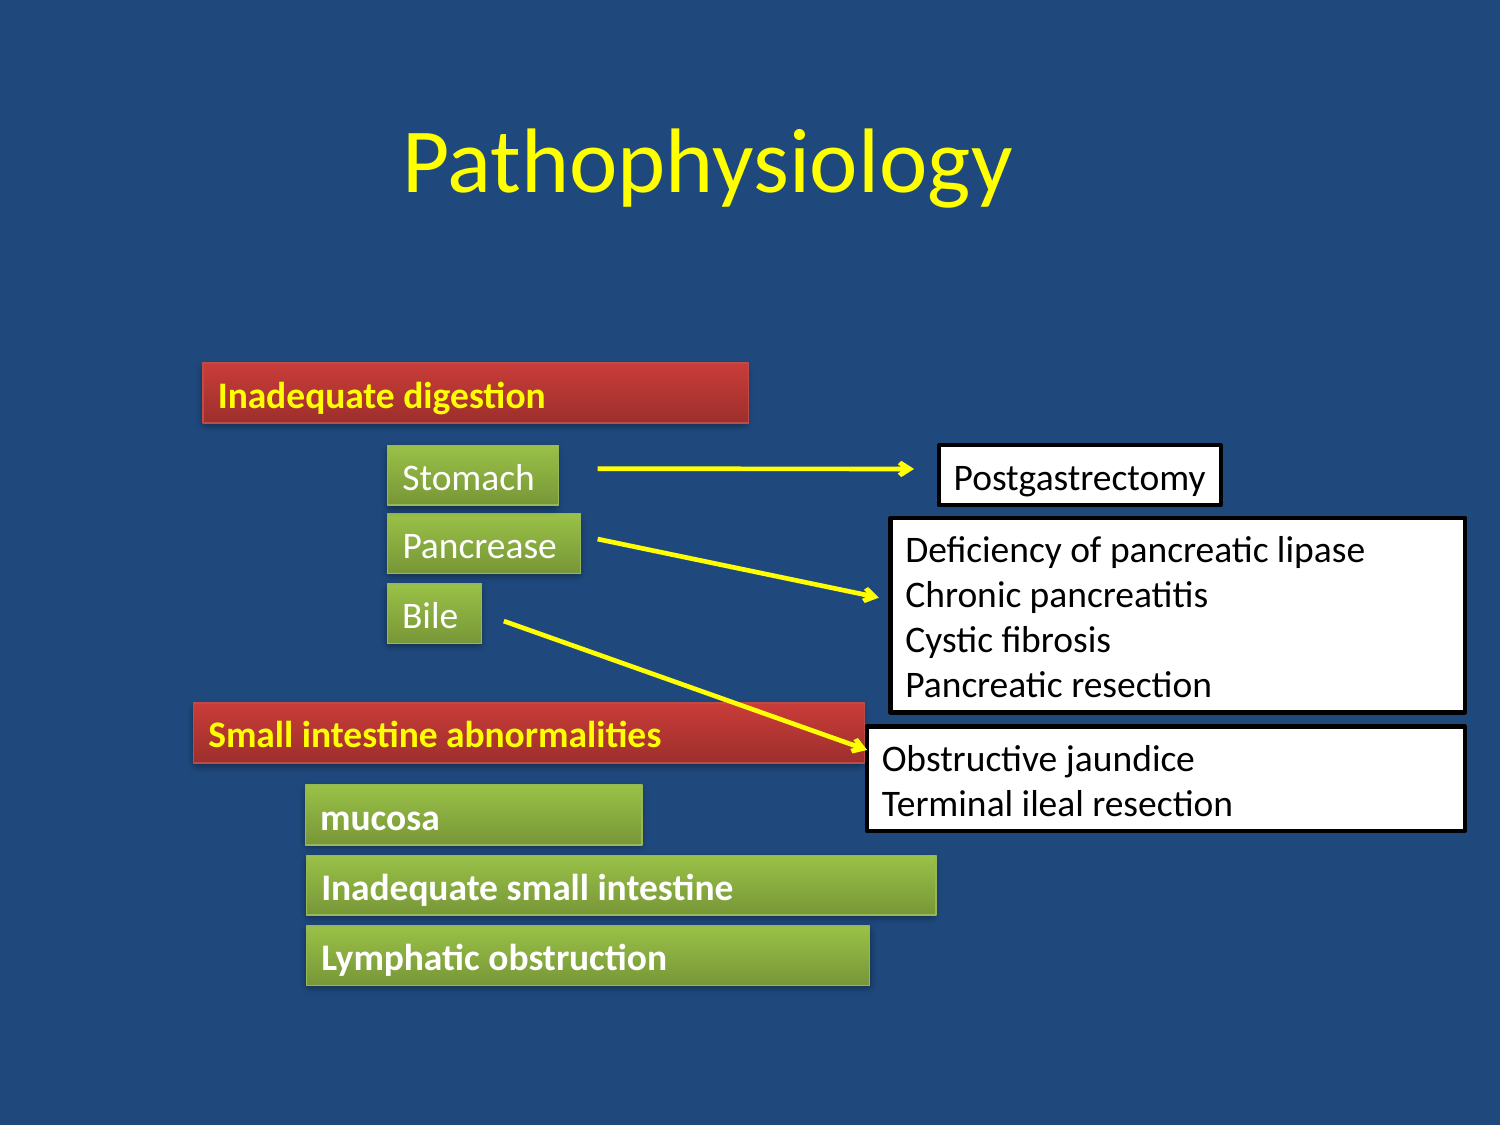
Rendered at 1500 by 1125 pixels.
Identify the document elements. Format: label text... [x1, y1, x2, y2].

text_box Pancrease [387, 513, 581, 574]
text_box Stomach [387, 445, 559, 506]
text_box Small intestine abnormalities [193, 702, 865, 764]
text_box Obstructive jaundice Terminal ileal resection [865, 724, 1467, 833]
title Pathophysiology [70, 35, 1346, 277]
text_box Bile [387, 583, 482, 644]
text_box Lymphatic obstruction [306, 925, 870, 986]
text_box mucosa [305, 784, 643, 846]
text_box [597, 538, 880, 598]
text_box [503, 620, 868, 751]
text_box Deficiency of pancreatic lipase Chronic pancreatitis Cystic fibrosis Pancreatic resection [888, 516, 1467, 715]
text_box Inadequate digestion [202, 362, 749, 424]
text_box Inadequate small intestine [306, 855, 937, 916]
text_box Postgastrectomy [937, 443, 1223, 507]
